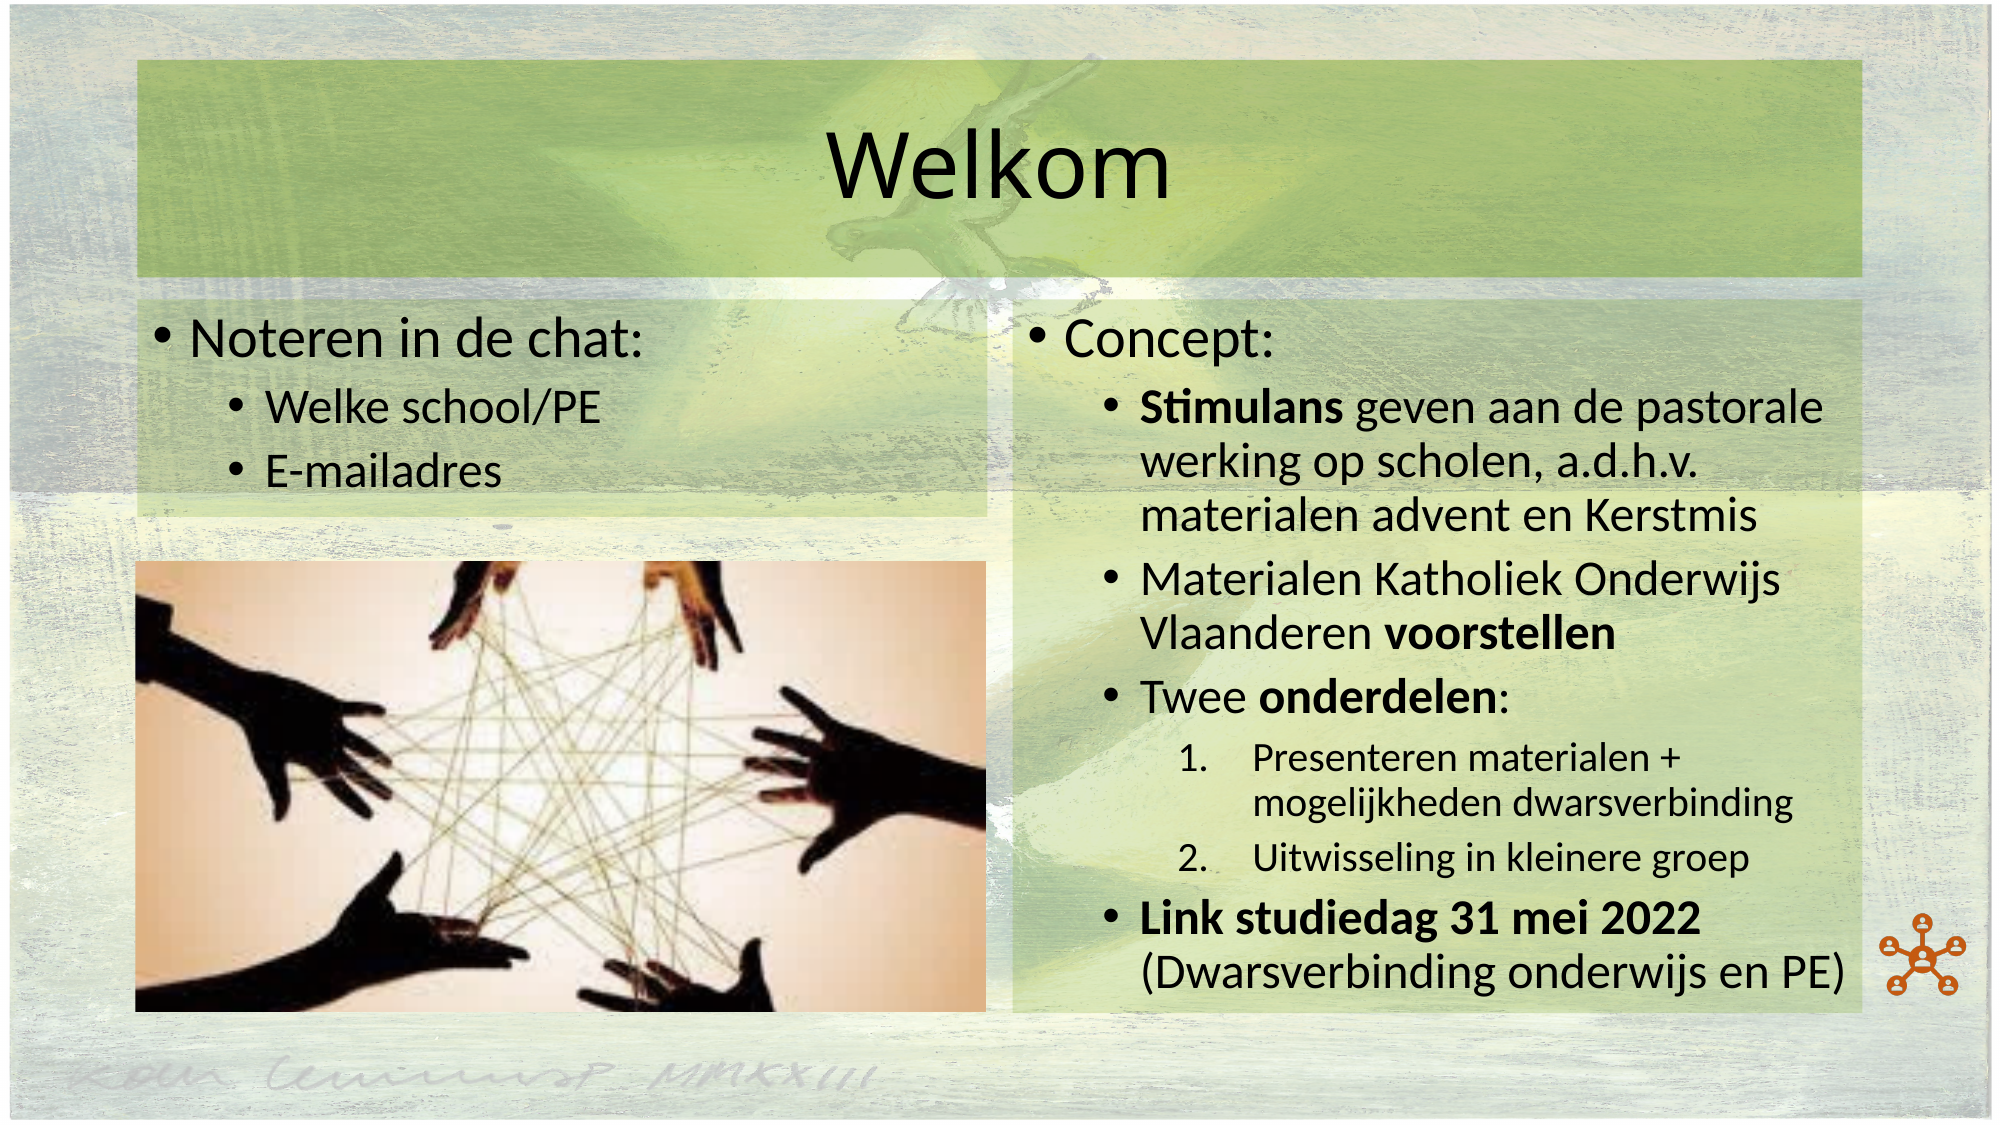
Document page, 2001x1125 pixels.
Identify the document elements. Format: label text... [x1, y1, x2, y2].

list Noteren in de chat: Welke school/PE E-mailadres [137, 299, 988, 517]
title Welkom [137, 59, 1863, 278]
text_box Concept: Stimulans geven aan de pastorale werking op scholen, a.d.h.v. materialen advent en Kerstmis Materialen Katholiek Onderwijs Vlaanderen voorstellen Twee onderdelen: Presenteren materialen + mogelijkheden dwarsverbinding Uitwisseling in kleinere groep Link studiedag 31 mei 2022 (Dwarsverbinding onderwijs en PE) [1012, 299, 1863, 1014]
picture [1870, 901, 1977, 1008]
picture [135, 560, 987, 1012]
